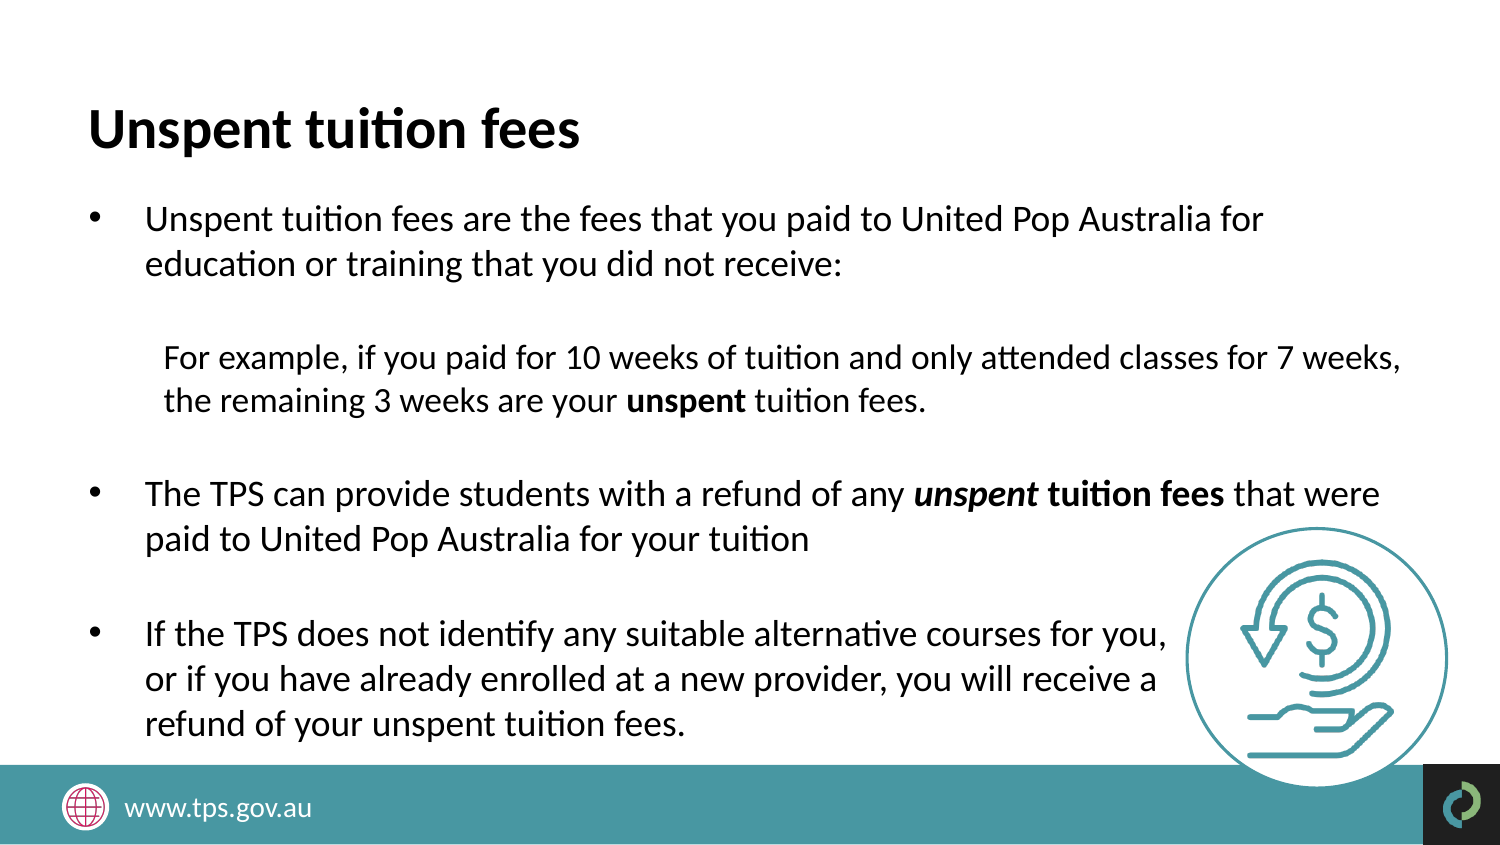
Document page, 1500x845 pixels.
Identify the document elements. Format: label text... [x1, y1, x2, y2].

text_box Unspent tuition fees are the fees that you paid to United Pop Australia for education or training that you did not receive: For example, if you paid for 10 weeks of tuition and only attended classes for 7 weeks, the remaining 3 weeks are your unspent tuition fees. The TPS can provide students with a refund of any unspent tuition fees that were paid to United Pop Australia for your tuition If the TPS does not identify any suitable alternative courses for you, or if you have already enrolled at a new provider, you will receive a refund of your unspent tuition fees. [88, 194, 1412, 745]
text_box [61, 780, 331, 831]
text_box [1218, 568, 1448, 790]
title Unspent tuition fees [88, 90, 1412, 194]
picture [1423, 764, 1500, 845]
picture [1239, 558, 1394, 759]
